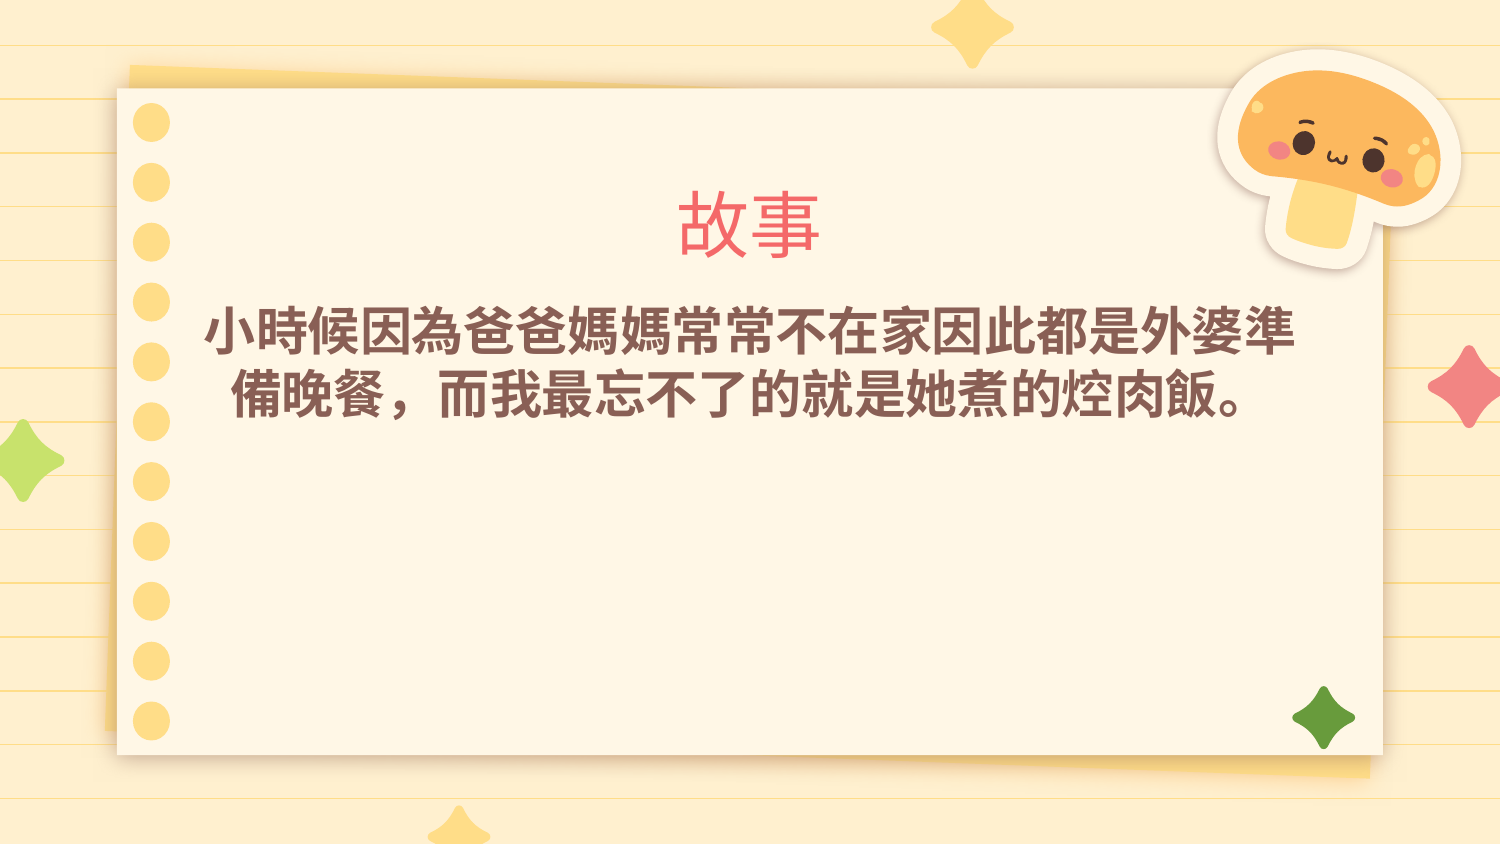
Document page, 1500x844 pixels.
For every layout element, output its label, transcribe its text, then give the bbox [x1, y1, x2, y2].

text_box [1212, 51, 1470, 270]
title 小時候因為爸爸媽媽常常不在家因此都是外婆準備晚餐，而我最忘不了的就是她煮的焢肉飯。 [179, 283, 1321, 687]
text_box [1292, 686, 1356, 750]
text_box 故事 [149, 165, 1350, 283]
